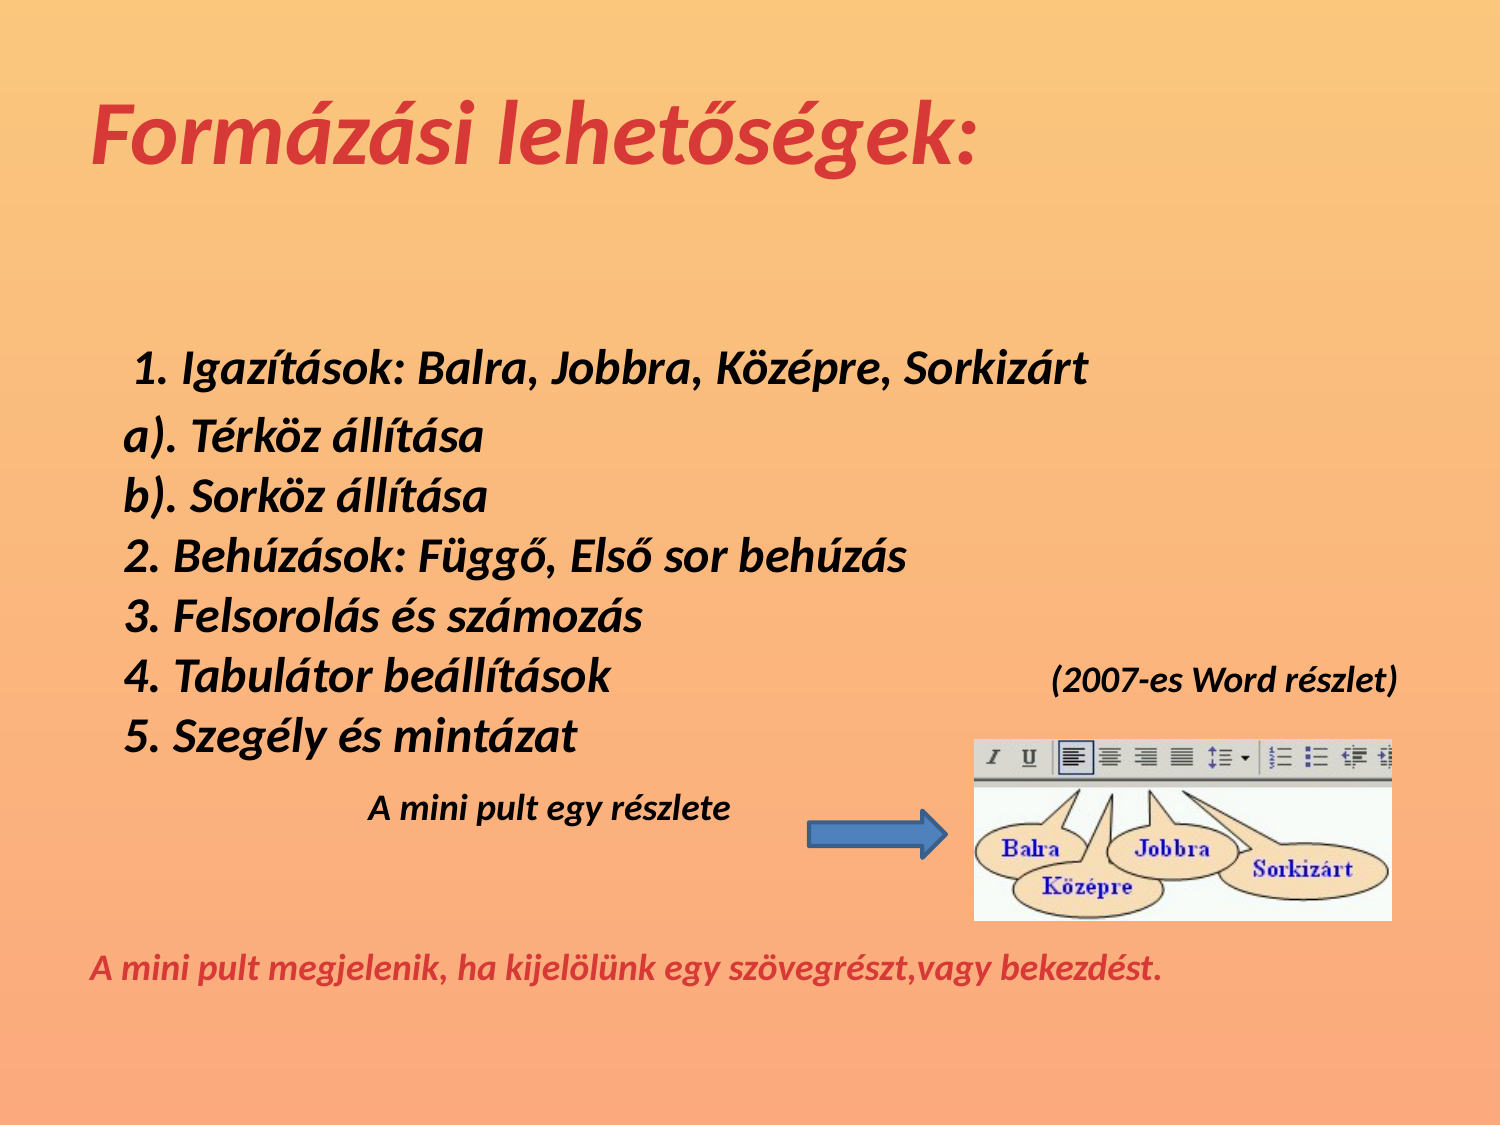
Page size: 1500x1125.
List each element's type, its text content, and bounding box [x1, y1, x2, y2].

title Formázási lehetőségek: 1. Igazítások: Balra, Jobbra, Középre, Sorkizárt a). Térköz állítása b). Sorköz állítása 2. Behúzások: Függő, Első sor behúzás 3. Felsorolás és számozás 4. Tabulátor beállítások (2007-es Word részlet) 5. Szegély és mintázat A mini pult egy részlete A mini pult megjelenik, ha kijelölünk egy szövegrészt,vagy bekezdést. [74, 44, 1426, 1125]
text_box [806, 808, 948, 860]
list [974, 739, 1392, 922]
